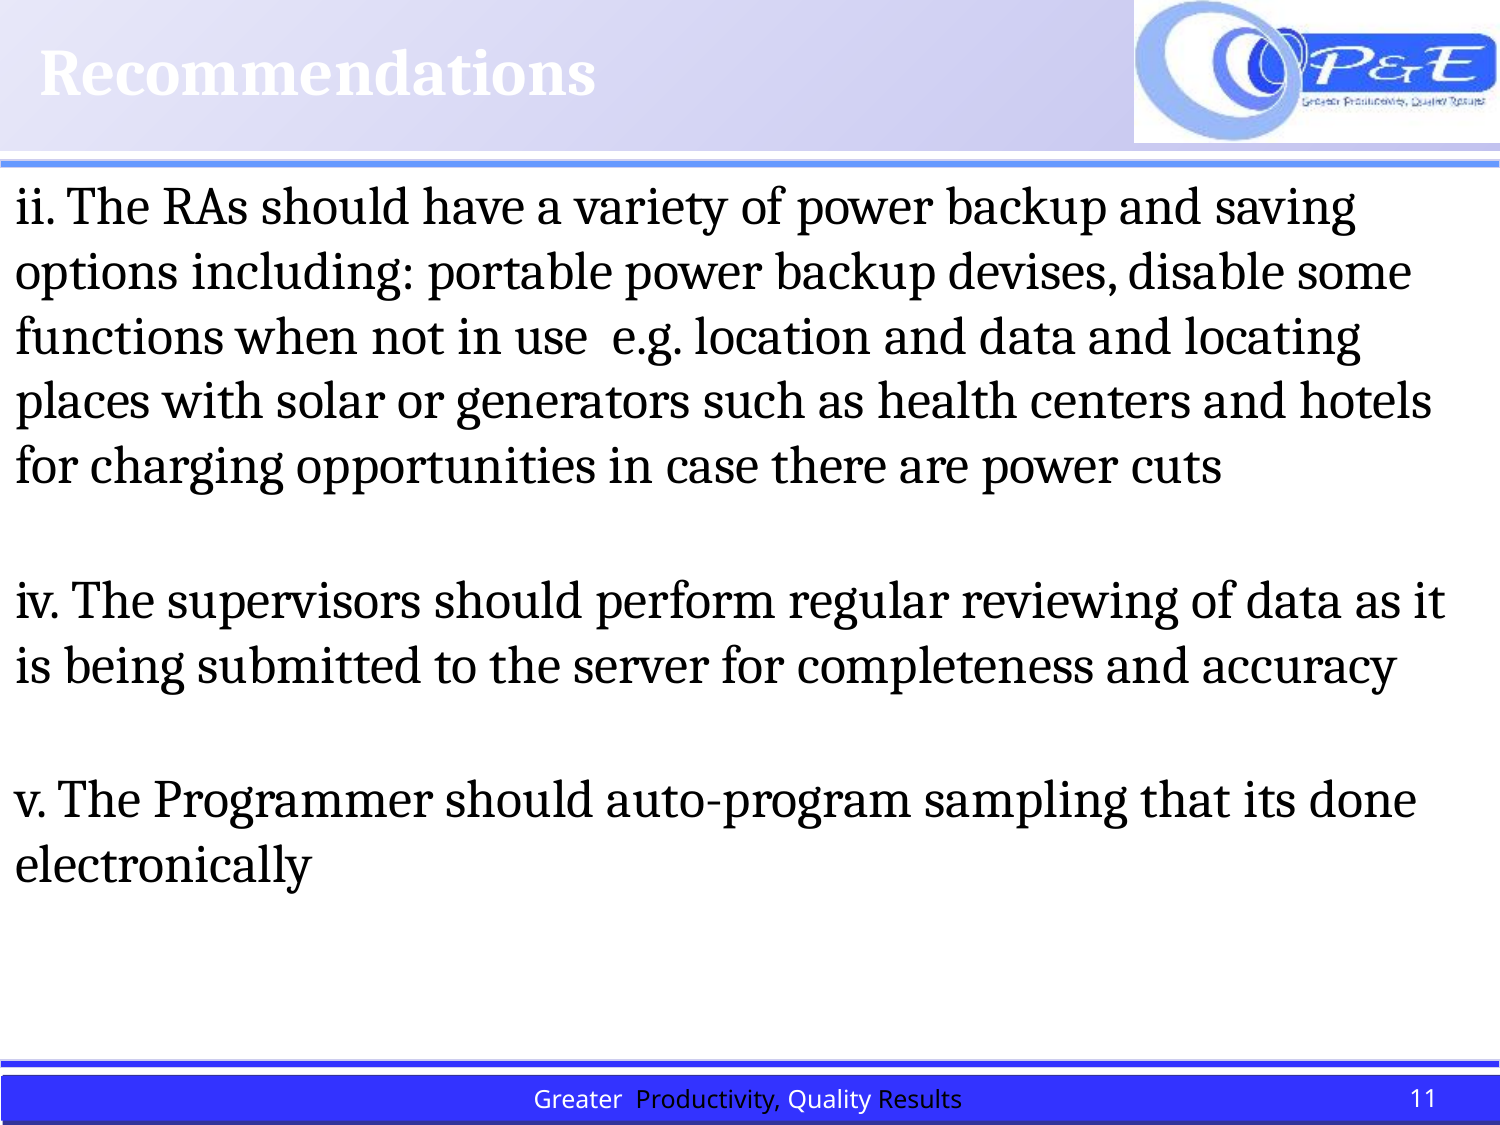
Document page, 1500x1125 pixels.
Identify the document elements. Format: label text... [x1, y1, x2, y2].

title Recommendations [24, 24, 1088, 113]
picture [1134, 0, 1500, 143]
list ii. The RAs should have a variety of power backup and saving options including: portable power backup devises, disable some functions when not in use e.g. location and data and locating places with solar or generators such as health centers and hotels for charging opportunities in case there are power cuts iv. The supervisors should perform regular reviewing of data as it is being submitted to the server for completeness and accuracy v. The Programmer should auto-program sampling that its done electronically [0, 162, 1475, 1050]
